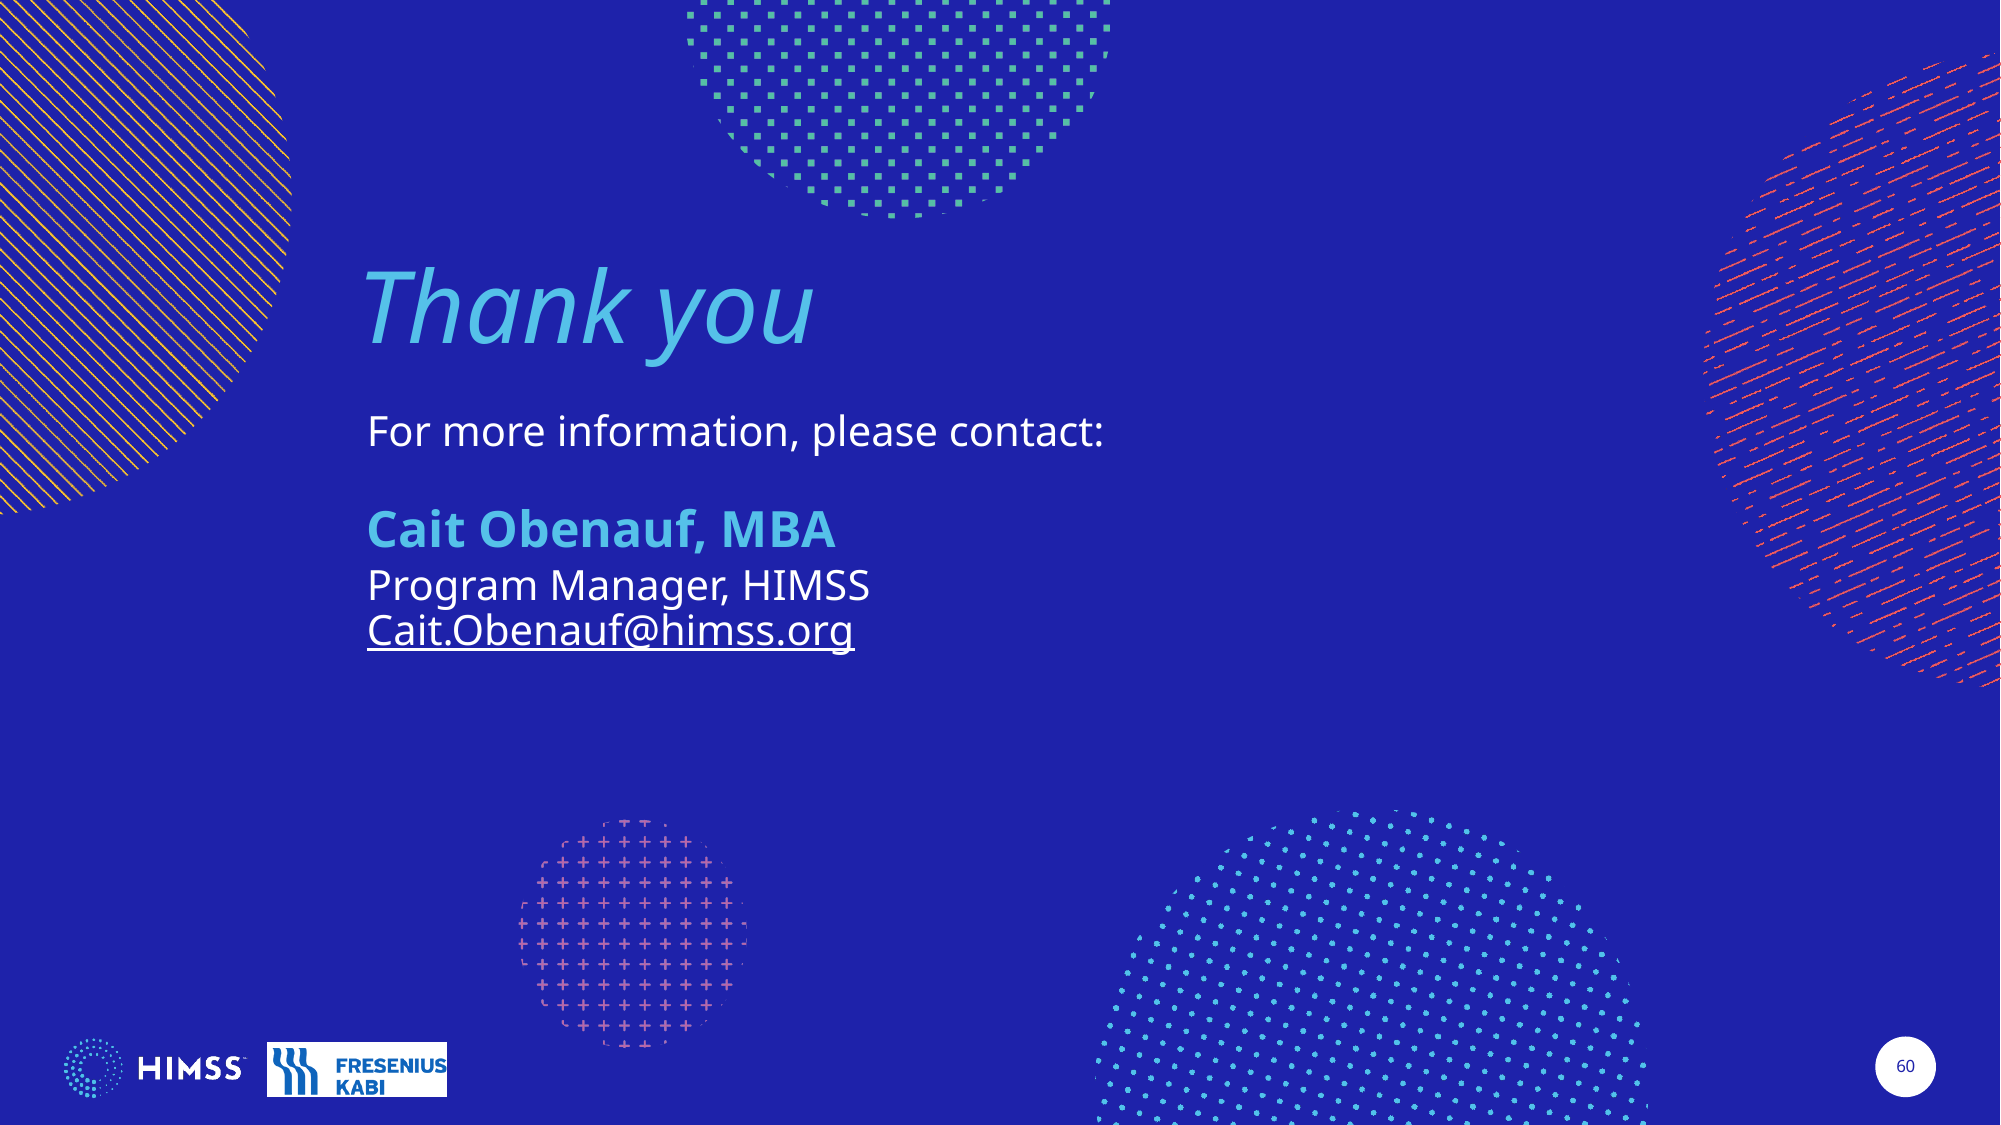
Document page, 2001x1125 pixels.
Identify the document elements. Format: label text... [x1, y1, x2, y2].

slide_number 60 [1863, 1048, 1948, 1086]
picture [42, 1015, 447, 1121]
picture [0, 0, 292, 516]
picture [684, 0, 1114, 219]
text_box Thank you [342, 235, 864, 371]
picture [1703, 51, 2001, 690]
picture [518, 819, 747, 1049]
picture [1095, 808, 1649, 1125]
text_box For more information, please contact: Cait Obenauf, MBA Program Manager, HIMSS Cait.Obenauf@himss.org [366, 396, 1589, 771]
